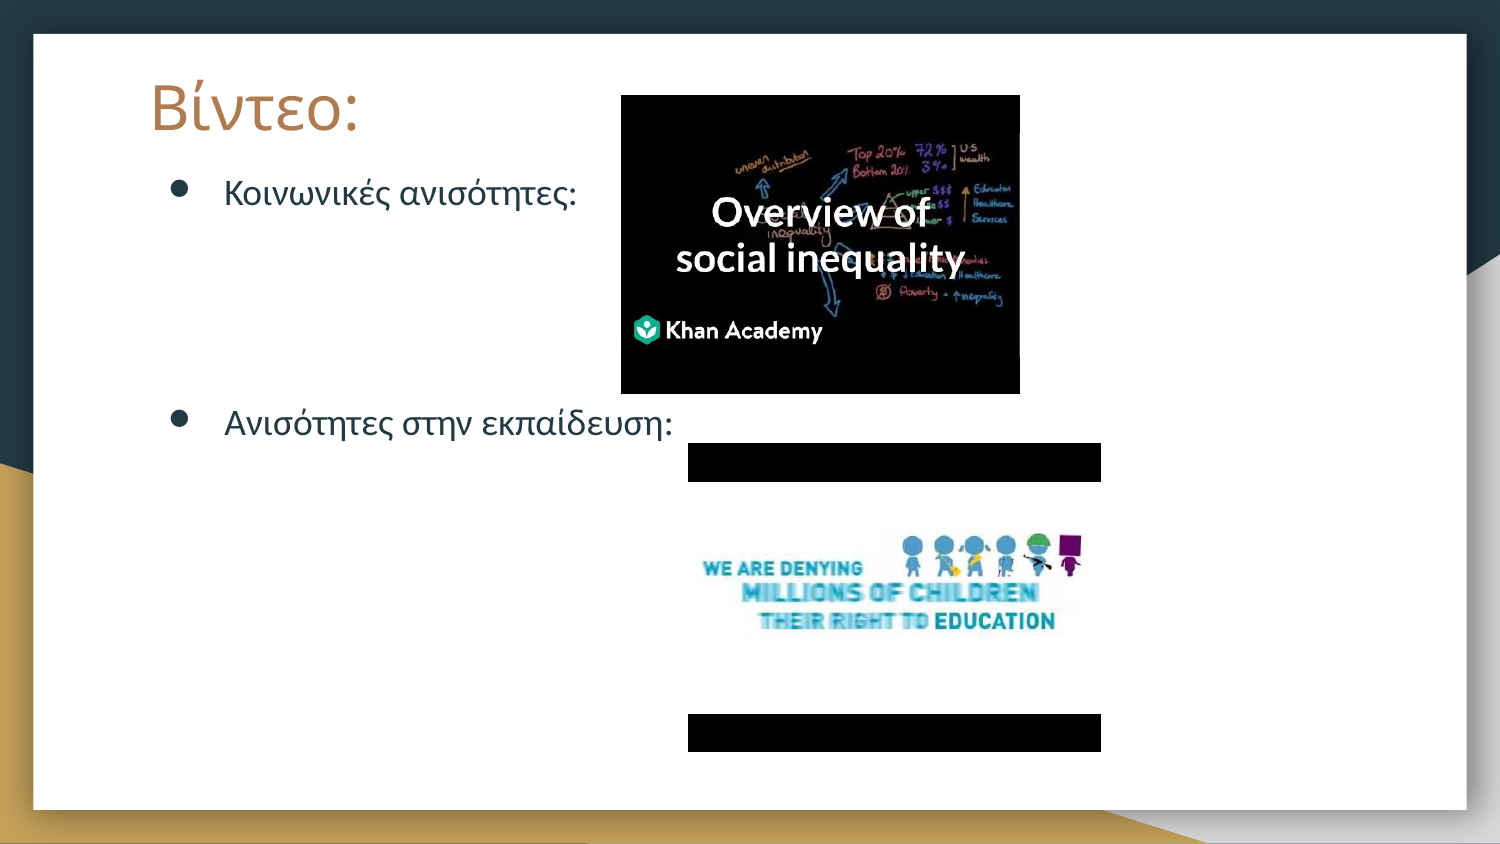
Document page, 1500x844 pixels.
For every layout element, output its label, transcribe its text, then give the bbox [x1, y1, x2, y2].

list Κοινωνικές ανισότητες: Ανισότητες στην εκπαίδευση: [134, 146, 1366, 548]
picture [688, 442, 1101, 752]
title Βίντεο: [134, 52, 1366, 146]
picture [621, 94, 1020, 395]
